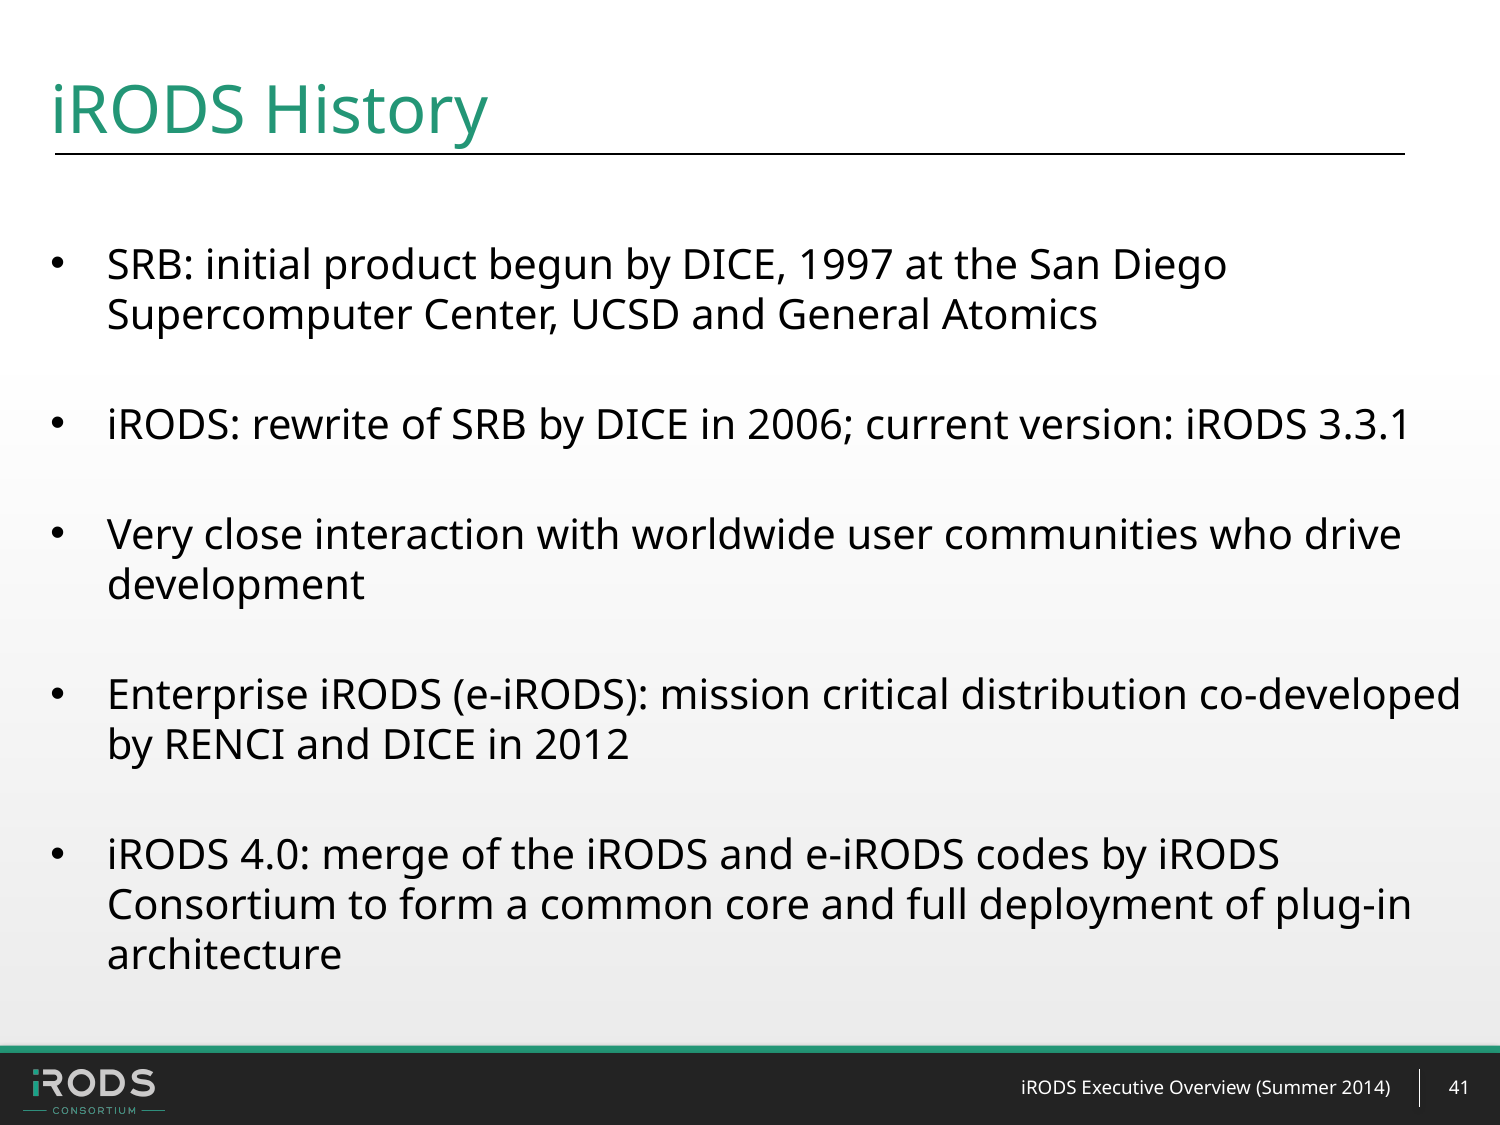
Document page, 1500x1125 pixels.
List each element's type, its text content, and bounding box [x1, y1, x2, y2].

list SRB: initial product begun by DICE, 1997 at the San Diego Supercomputer Center, UCSD and General Atomics iRODS: rewrite of SRB by DICE in 2006; current version: iRODS 3.3.1 Very close interaction with worldwide user communities who drive development Enterprise iRODS (e-iRODS): mission critical distribution co-developed by RENCI and DICE in 2012 iRODS 4.0: merge of the iRODS and e-iRODS codes by iRODS Consortium to form a common core and full deployment of plug-in architecture [35, 229, 1500, 1017]
footer iRODS Executive Overview (Summer 2014) [721, 1068, 1406, 1108]
slide_number 41 [1434, 1068, 1496, 1108]
picture [23, 1069, 165, 1114]
title iRODS History [35, 13, 1459, 201]
